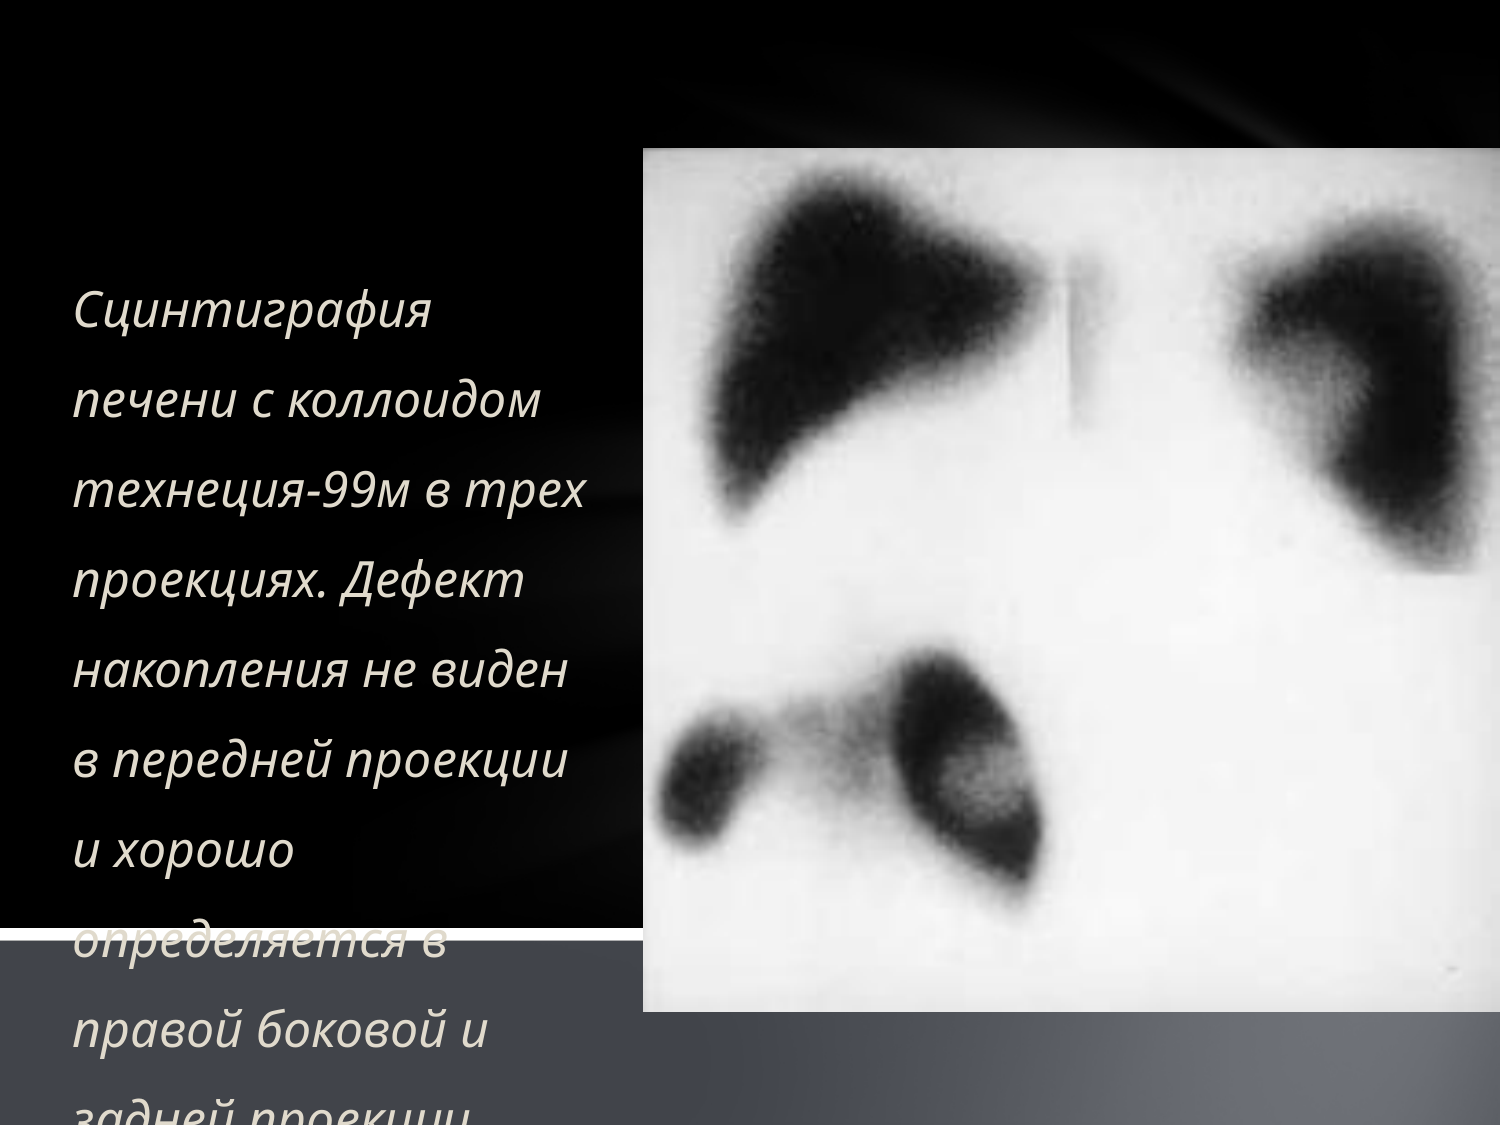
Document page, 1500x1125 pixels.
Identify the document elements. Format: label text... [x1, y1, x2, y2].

list Сцинтиграфия печени с коллоидом технеция-99м в трех проекциях. Дефект накопления не виден в передней проекции и хорошо определяется в правой боковой и задней проекции. [57, 239, 613, 891]
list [643, 147, 1500, 1012]
